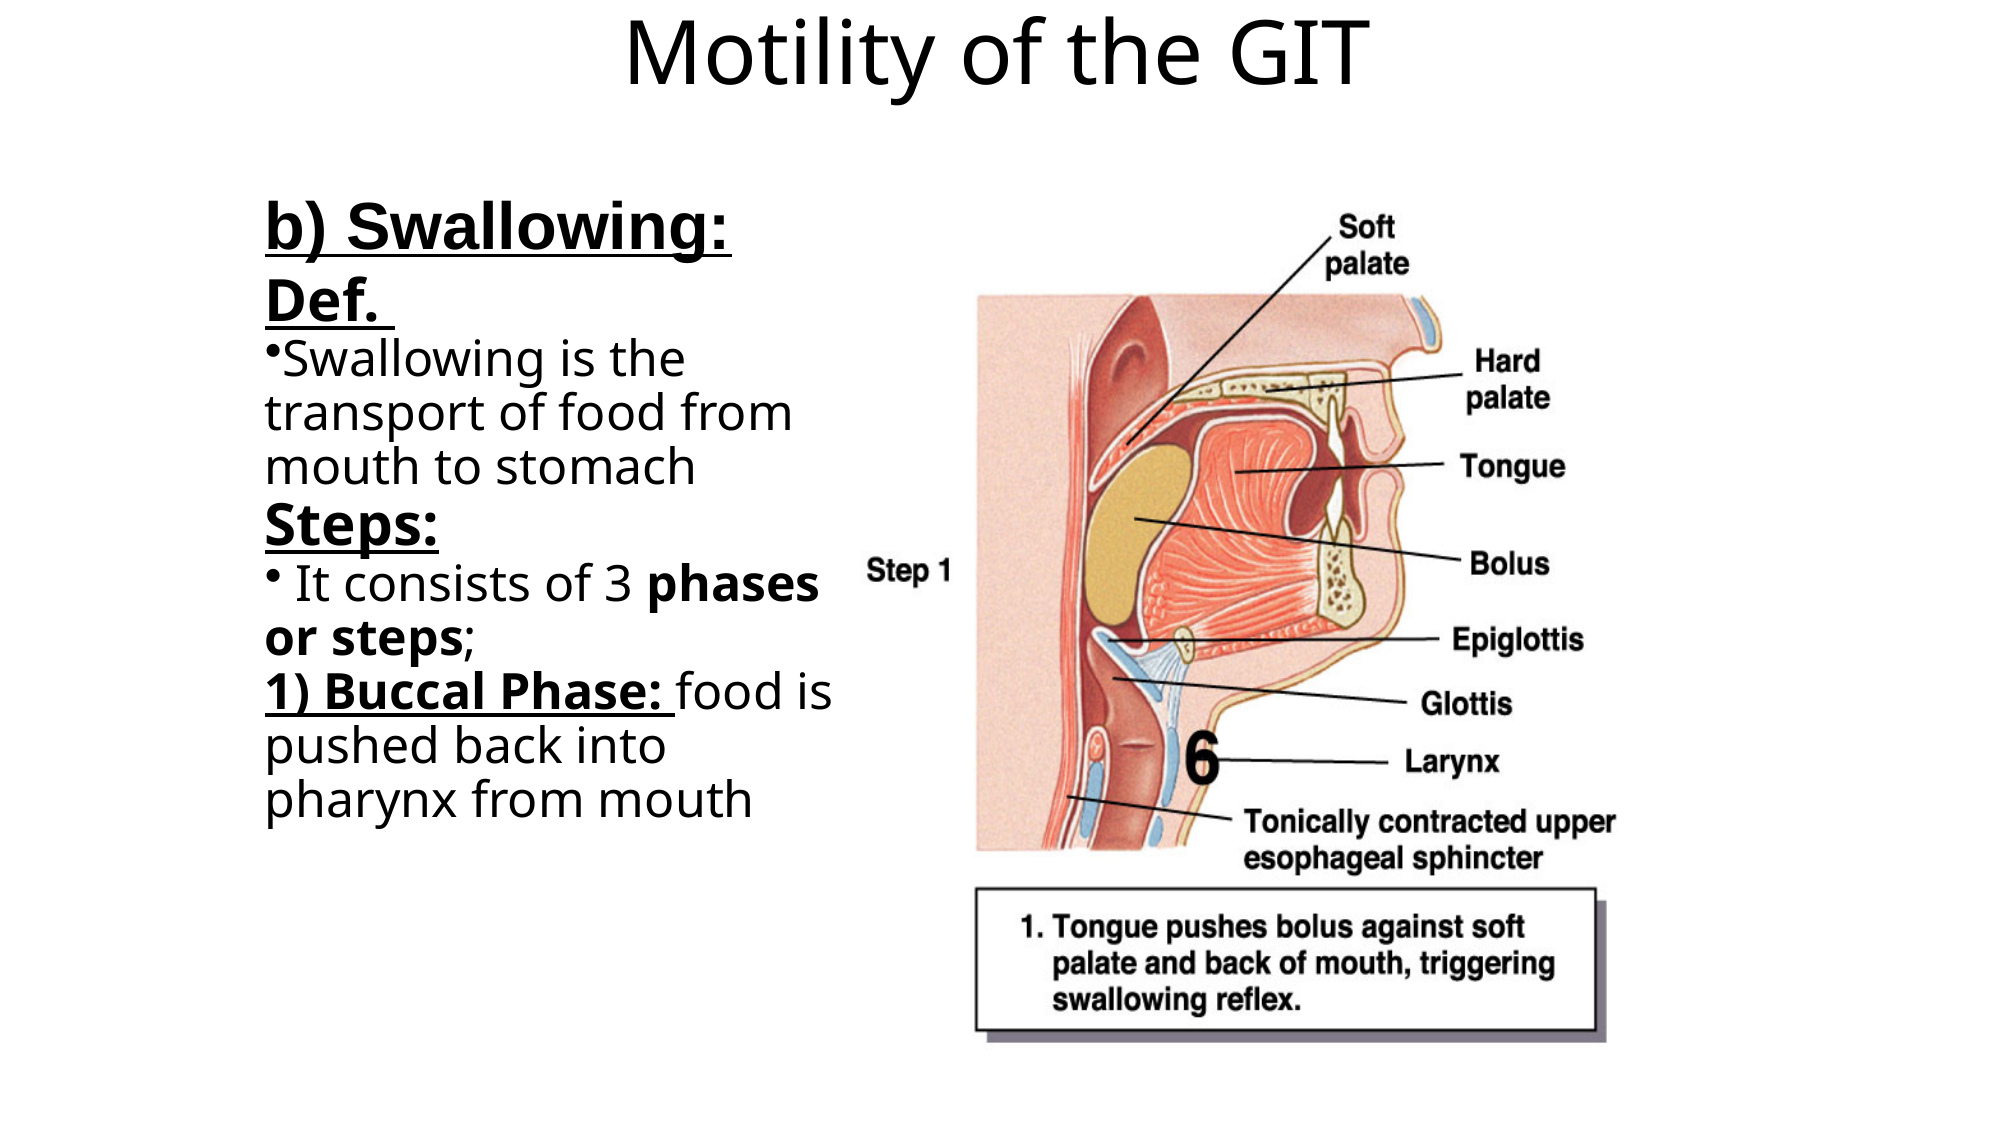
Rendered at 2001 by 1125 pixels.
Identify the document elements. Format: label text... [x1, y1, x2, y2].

title Motility of the GIT [296, 0, 1698, 112]
text_box b) Swallowing: Def. Swallowing is the transport of food from mouth to stomach Steps: It consists of 3 phases or steps; 1) Buccal Phase: food is pushed back into pharynx from mouth [249, 175, 859, 836]
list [728, 199, 1750, 1050]
